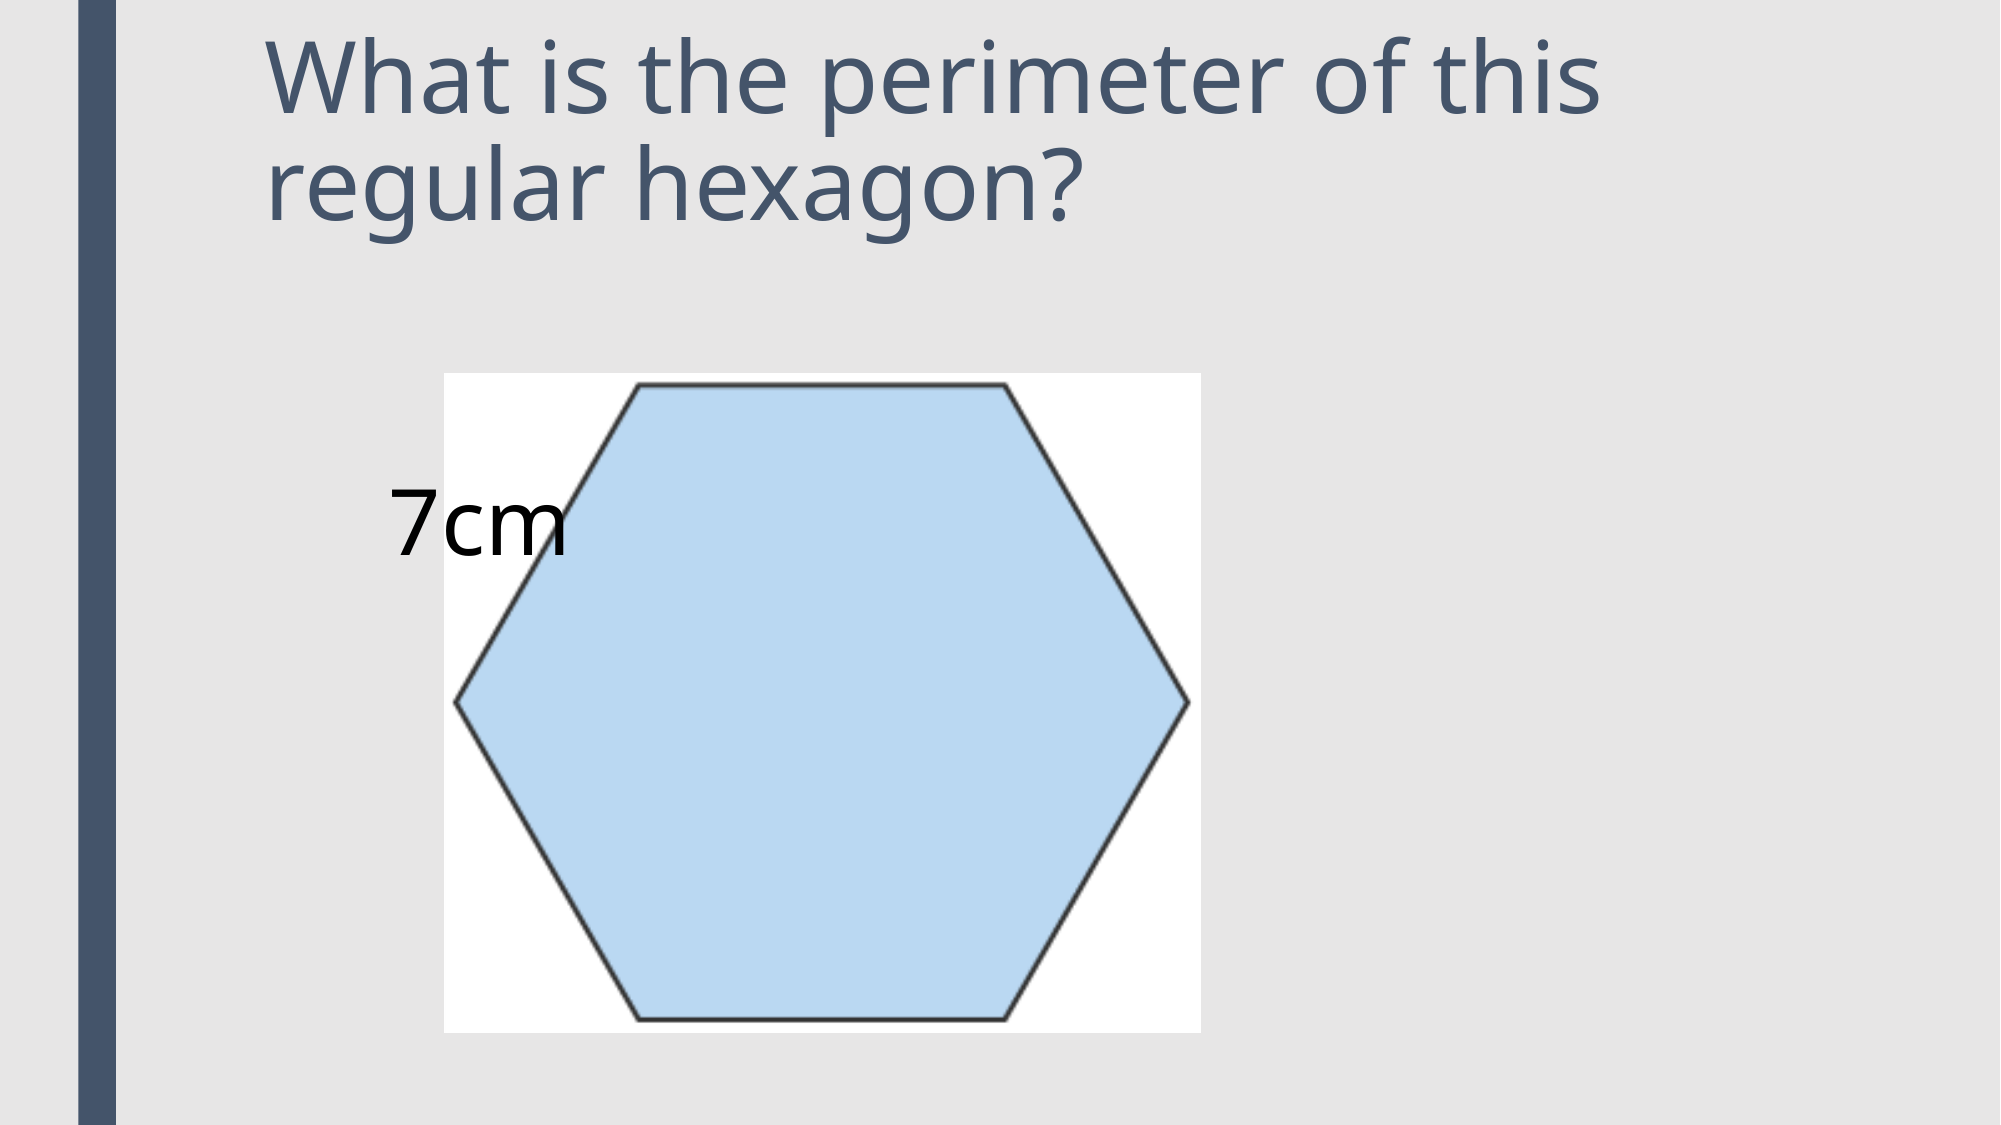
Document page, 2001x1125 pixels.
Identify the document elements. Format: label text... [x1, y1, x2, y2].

picture [444, 373, 1201, 1033]
title What is the perimeter of this regular hexagon? [249, 20, 1750, 209]
text_box 7cm [373, 456, 444, 581]
